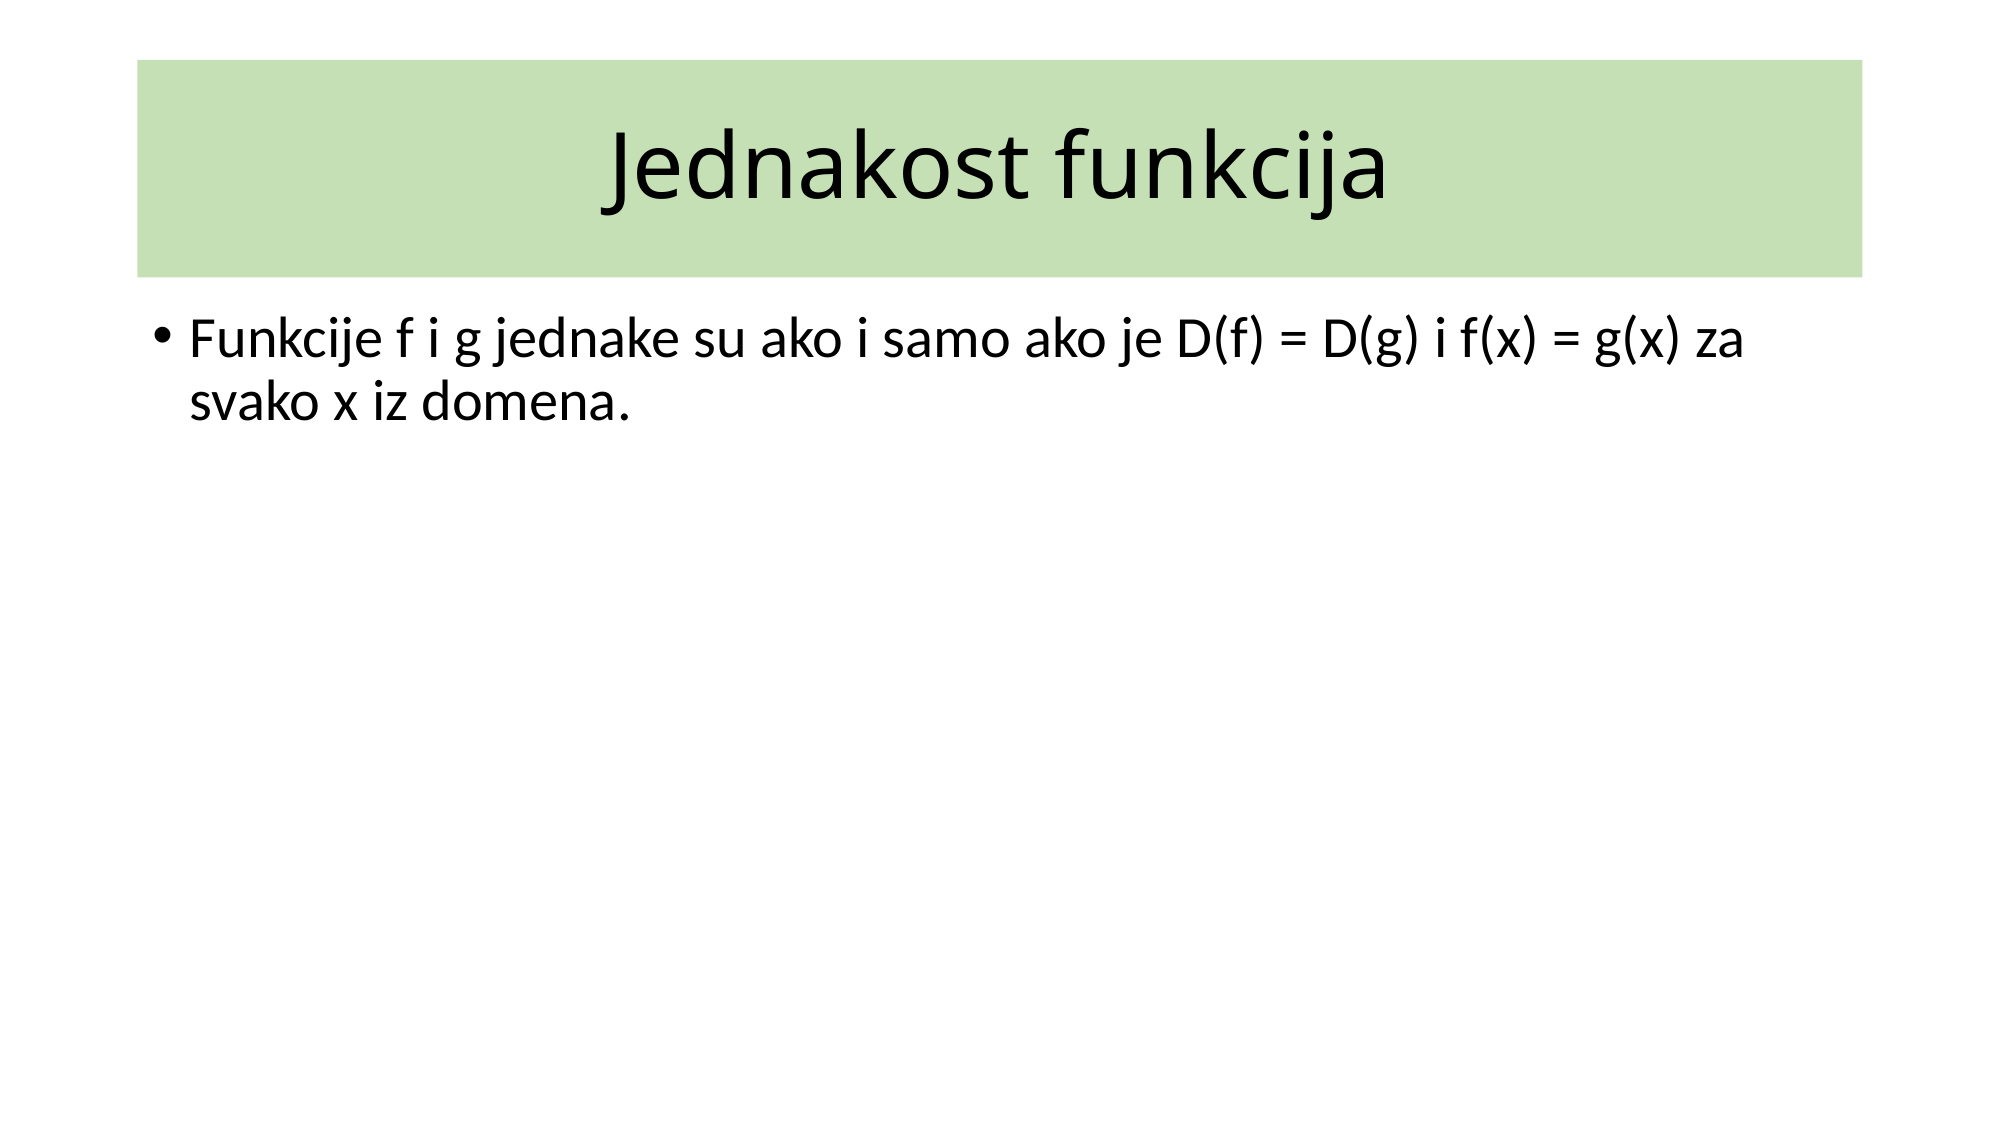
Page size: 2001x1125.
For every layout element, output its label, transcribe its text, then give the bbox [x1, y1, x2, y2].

title Jednakost funkcija [137, 59, 1863, 278]
list Funkcije f i g jednake su ako i samo ako je D(f) = D(g) i f(x) = g(x) za svako x iz domena. [137, 299, 1863, 1014]
